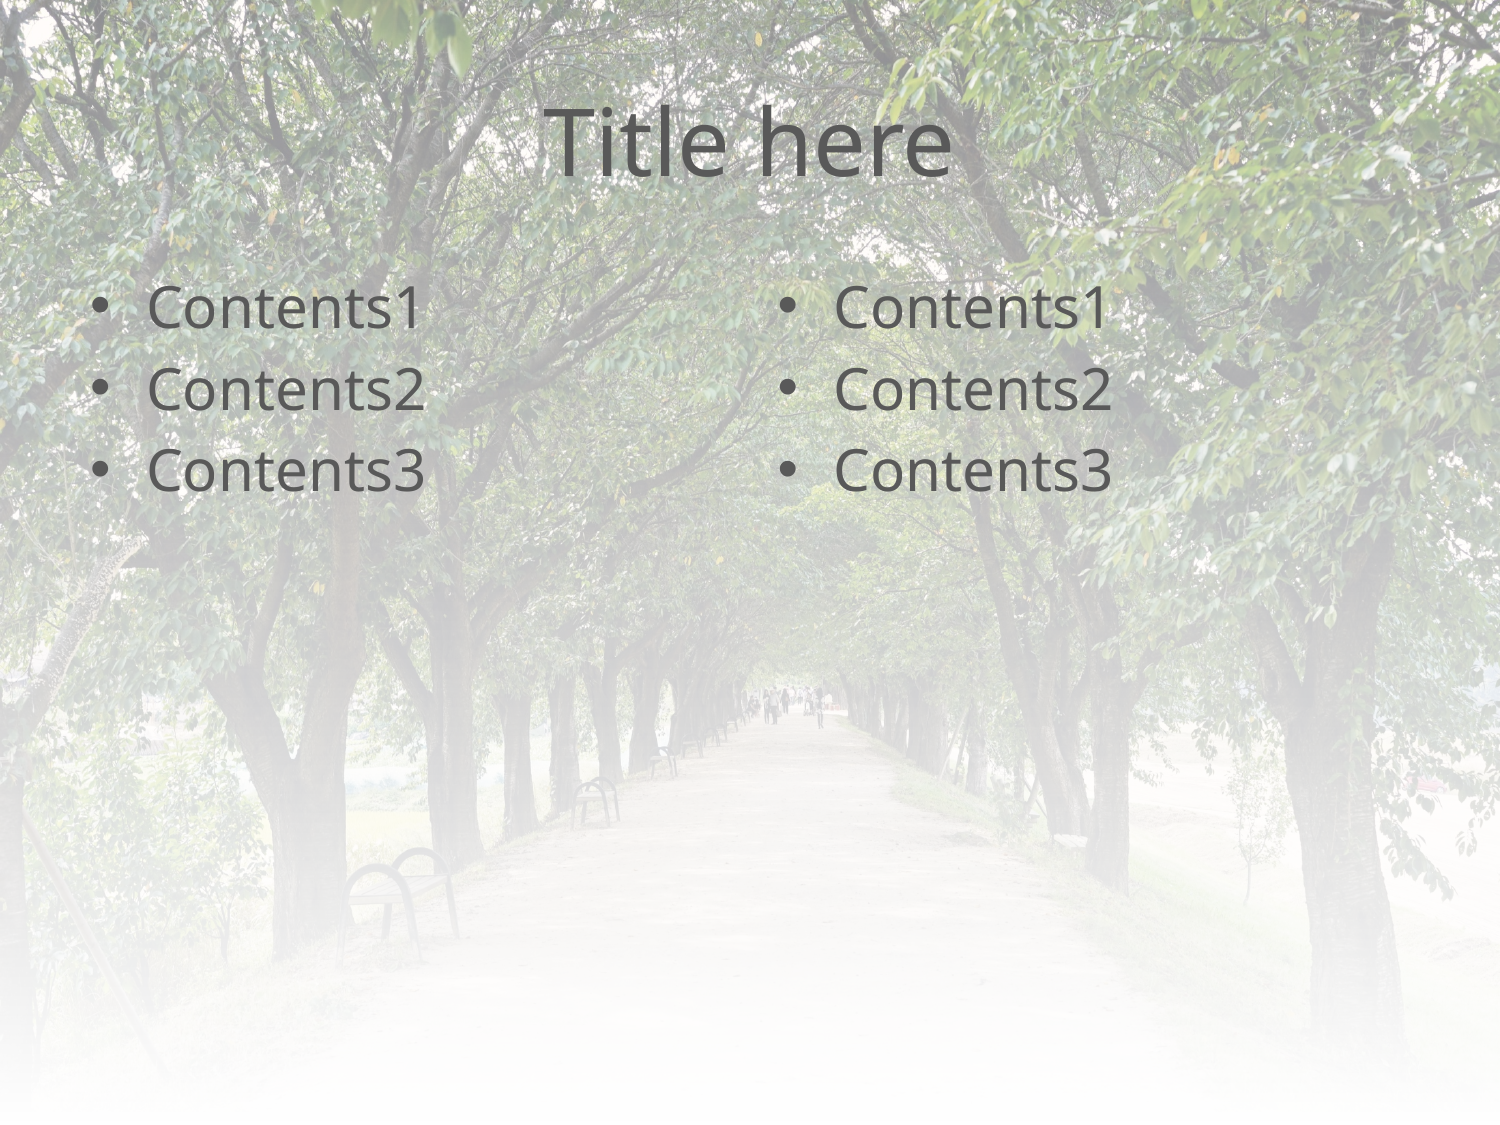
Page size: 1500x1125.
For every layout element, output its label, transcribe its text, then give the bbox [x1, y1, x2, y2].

list Contents1 Contents2 Contents3 [762, 262, 1425, 1005]
text_box [0, 0, 1500, 1125]
title Title here [75, 45, 1425, 233]
list Contents1 Contents2 Contents3 [75, 262, 738, 1005]
